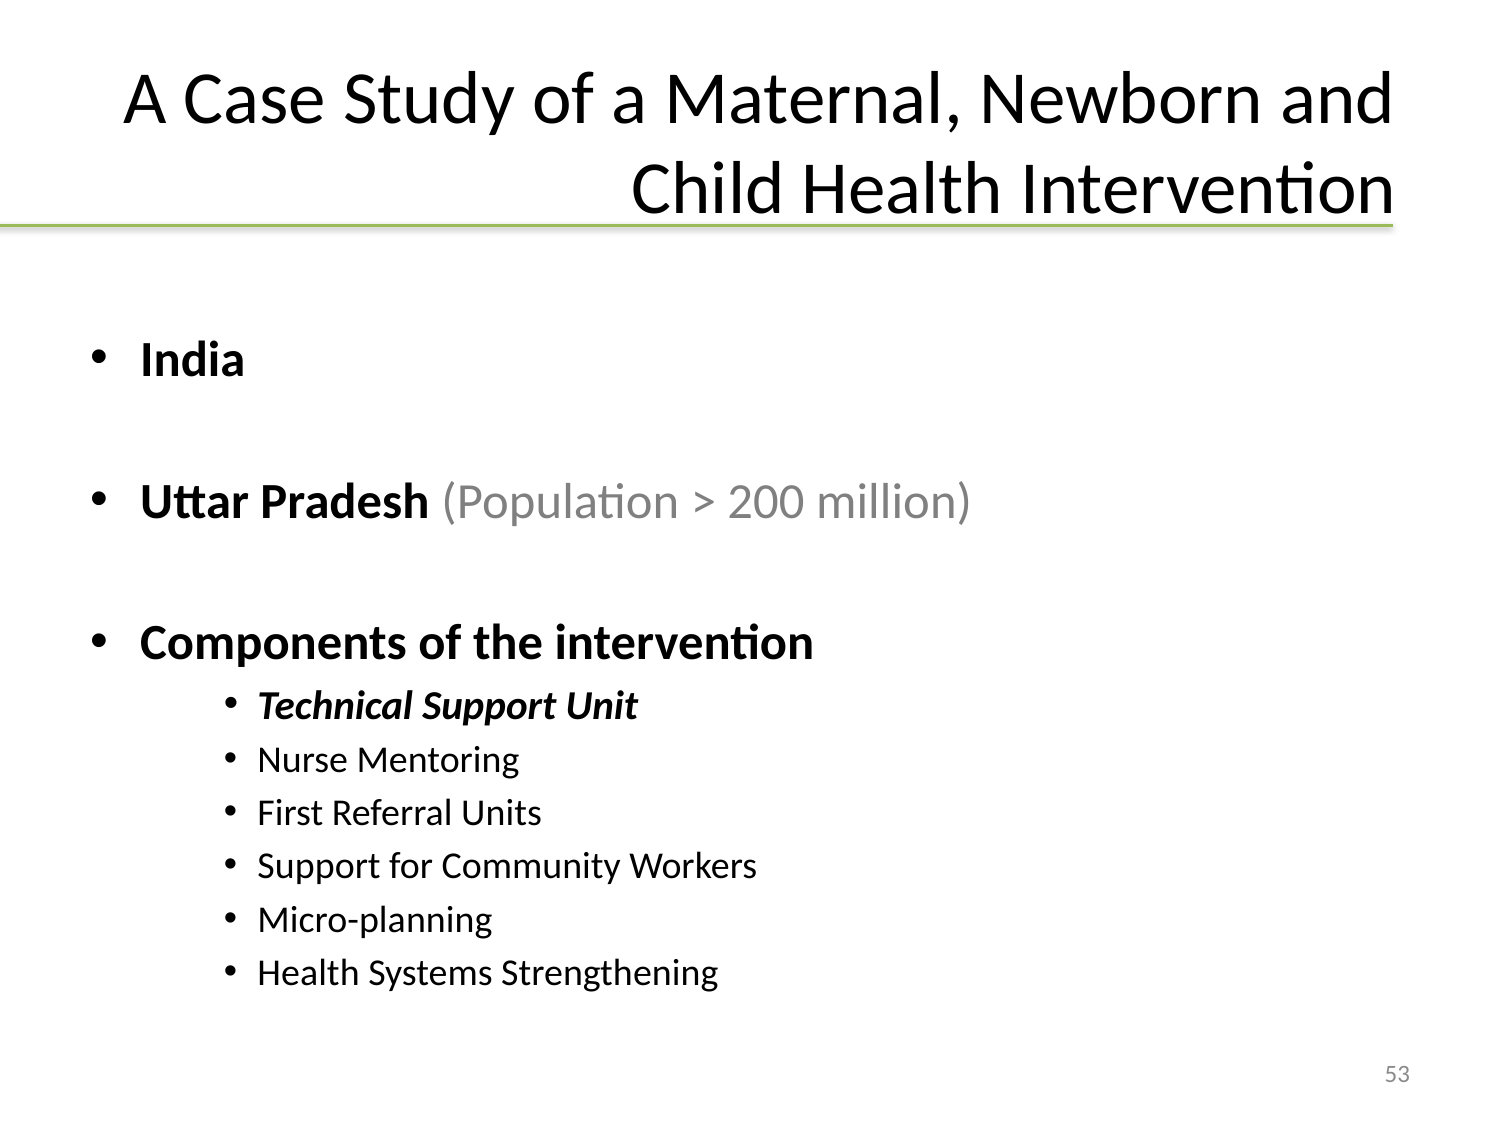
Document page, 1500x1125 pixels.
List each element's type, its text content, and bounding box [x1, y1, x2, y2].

title A Case Study of a Maternal, Newborn and Child Health Intervention [75, 45, 1412, 233]
list India Uttar Pradesh (Population > 200 million) Components of the intervention Technical Support Unit Nurse Mentoring First Referral Units Support for Community Workers Micro-planning Health Systems Strengthening [75, 318, 1425, 1005]
slide_number 53 [1074, 1042, 1425, 1103]
